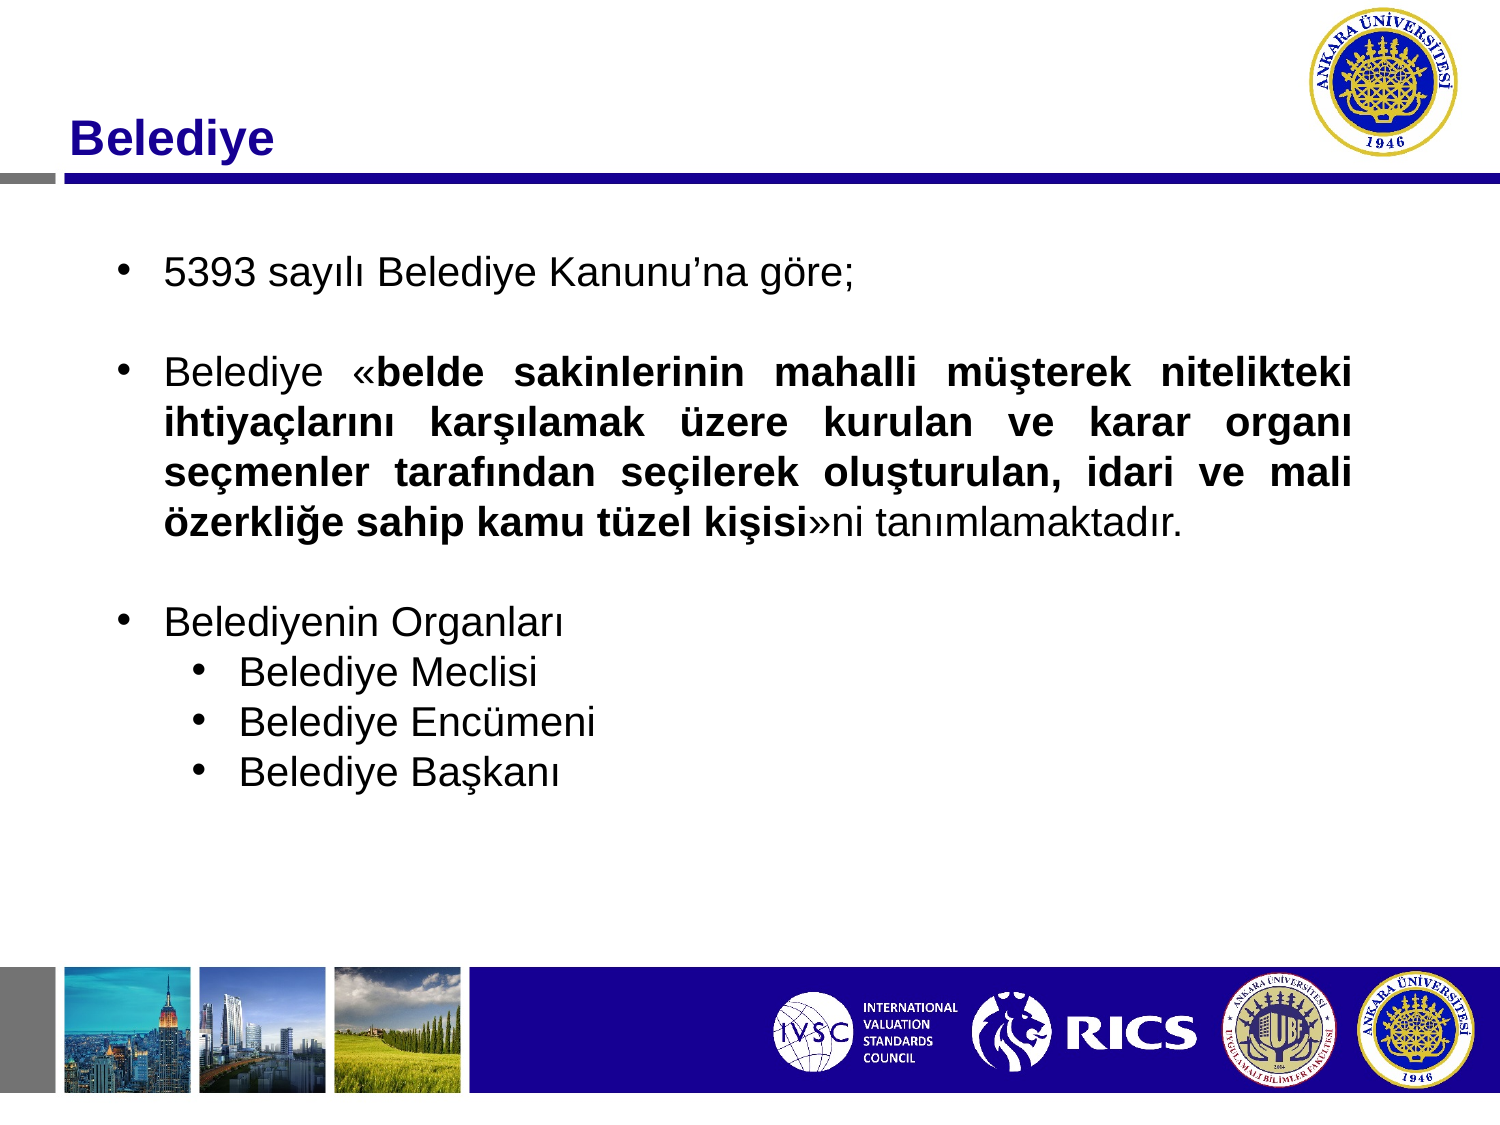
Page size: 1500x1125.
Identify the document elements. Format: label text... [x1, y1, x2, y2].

text_box Belediye [55, 104, 1300, 202]
text_box 5393 sayılı Belediye Kanunu’na göre; Belediye «belde sakinlerinin mahalli müşterek nitelikteki ihtiyaçlarını karşılamak üzere kurulan ve karar organı seçmenler tarafından seçilerek oluşturulan, idari ve mali özerkliğe sahip kamu tüzel kişisi»ni tanımlamaktadır. Belediyenin Organları Belediye Meclisi Belediye Encümeni Belediye Başkanı [101, 237, 1368, 853]
picture [0, 0, 1500, 1125]
